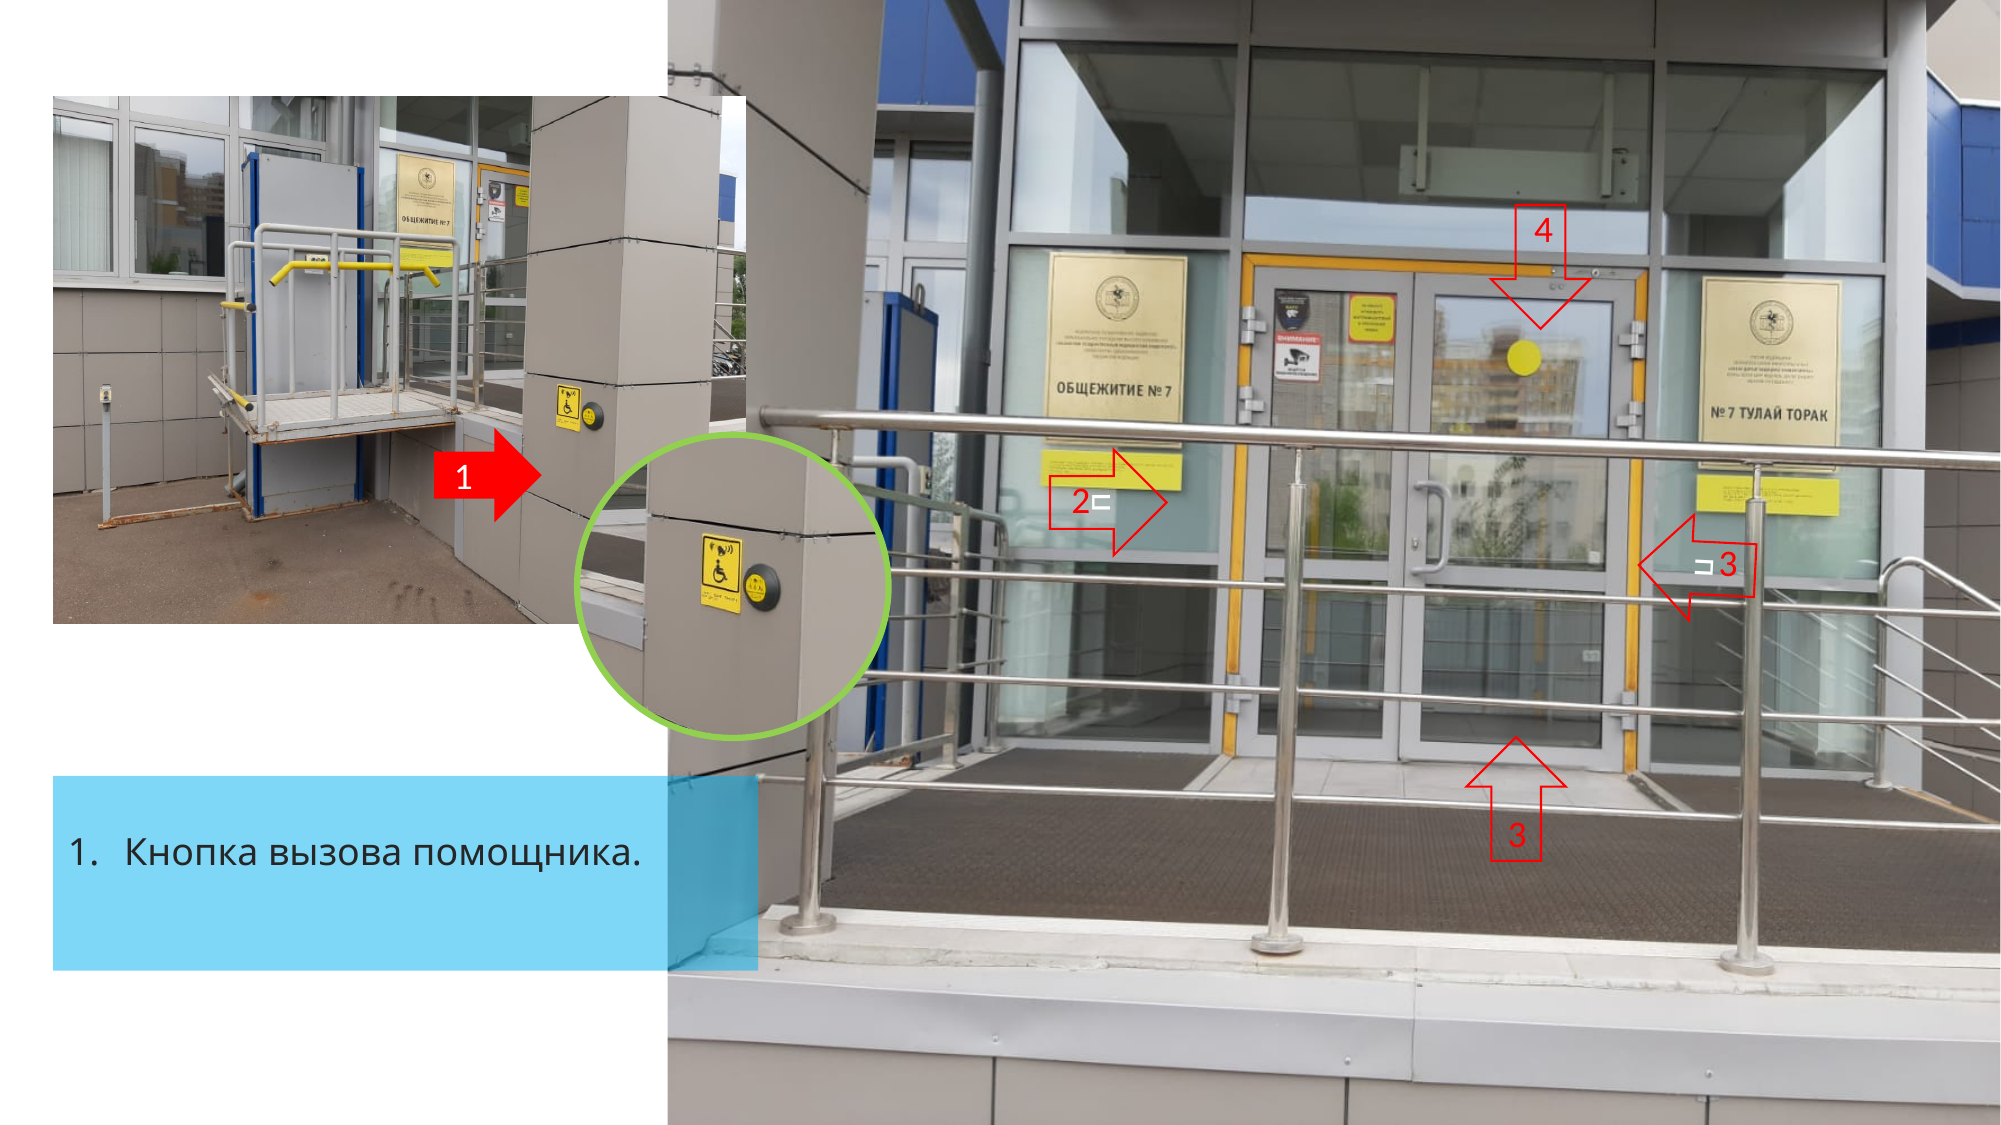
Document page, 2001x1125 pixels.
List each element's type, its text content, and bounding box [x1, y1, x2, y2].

picture [53, 0, 2001, 1125]
text_box Кнопка вызова помощника. [53, 775, 667, 971]
